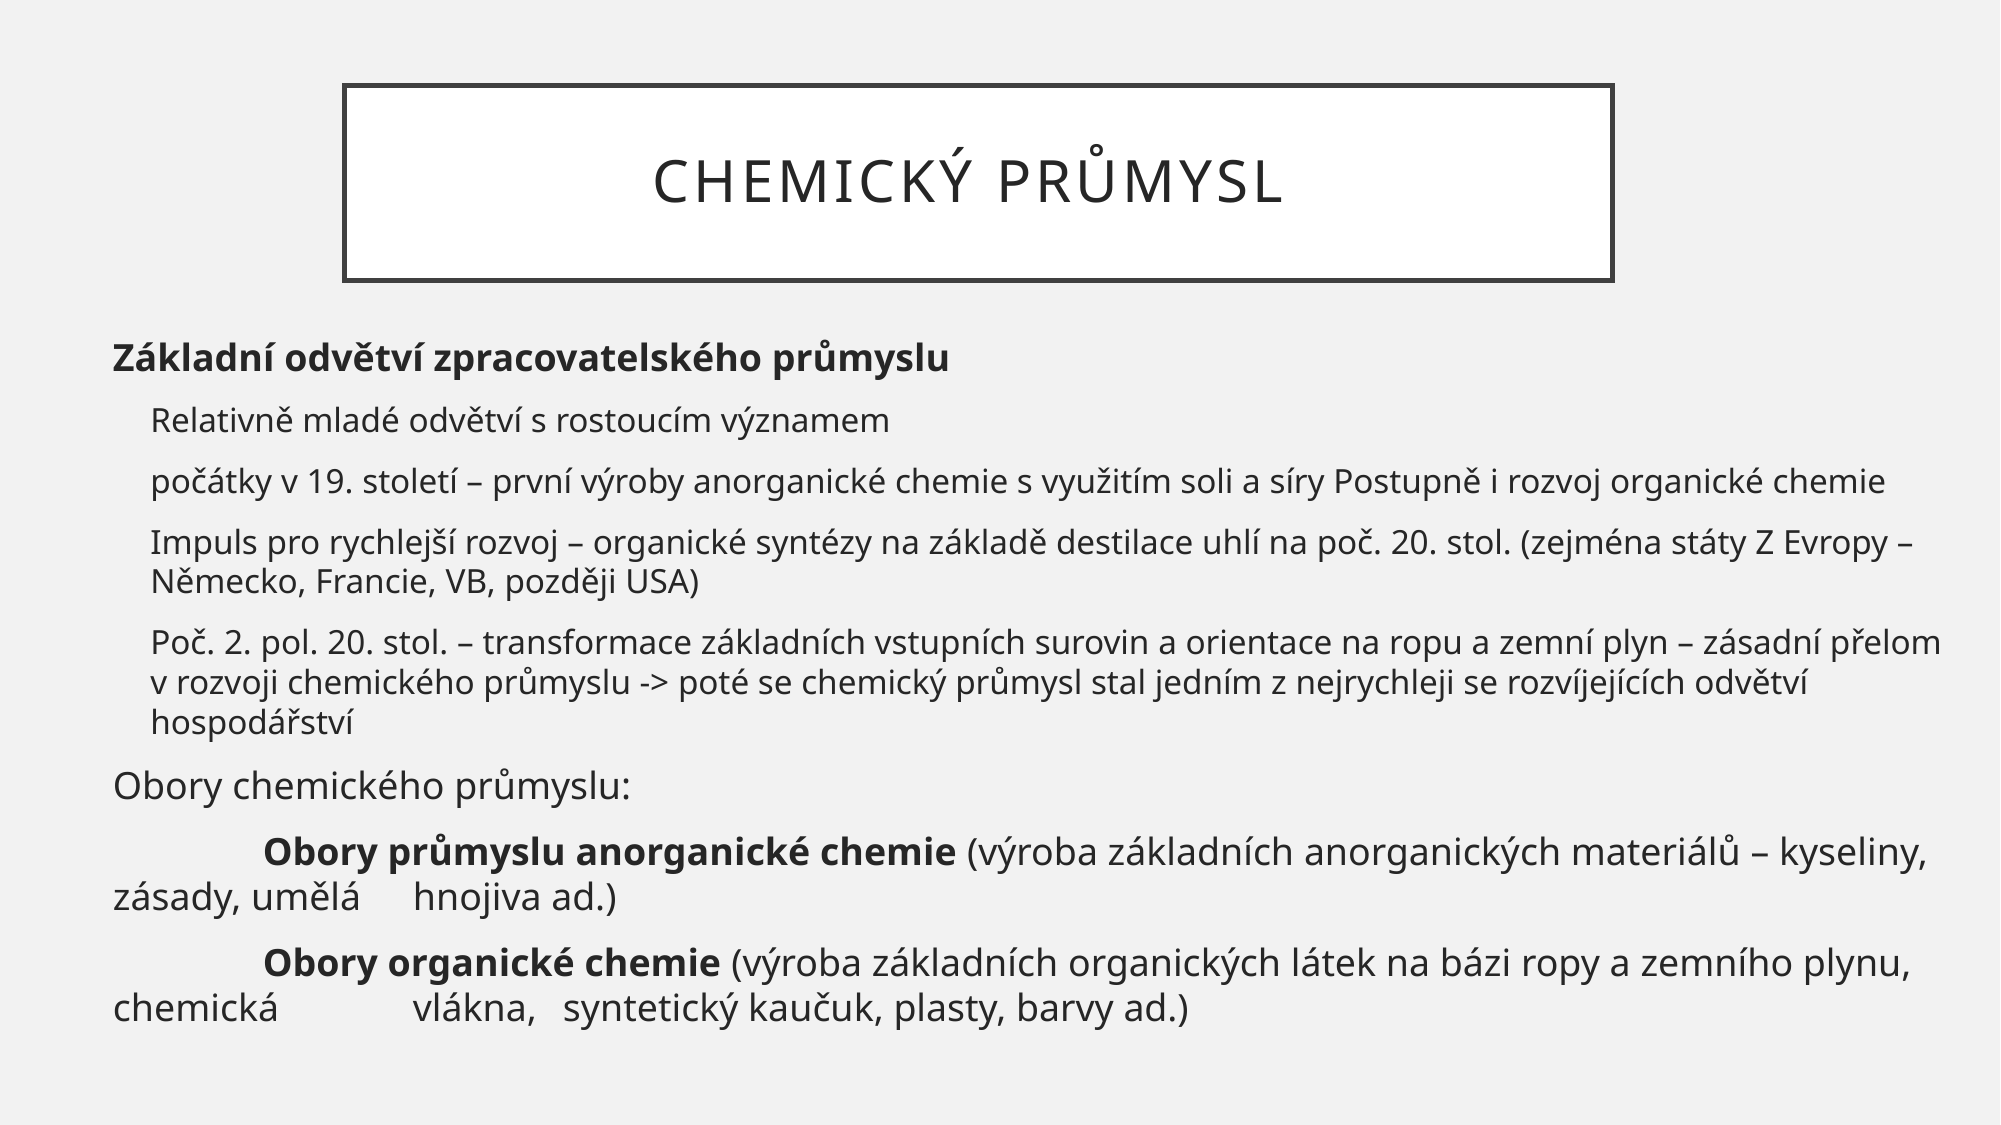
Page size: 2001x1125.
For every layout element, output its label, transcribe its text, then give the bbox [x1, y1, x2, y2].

title Chemický průmysl [342, 83, 1615, 283]
list Základní odvětví zpracovatelského průmyslu Relativně mladé odvětví s rostoucím významem počátky v 19. století – první výroby anorganické chemie s využitím soli a síry Postupně i rozvoj organické chemie Impuls pro rychlejší rozvoj – organické syntézy na základě destilace uhlí na poč. 20. stol. (zejména státy Z Evropy – Německo, Francie, VB, později USA) Poč. 2. pol. 20. stol. – transformace základních vstupních surovin a orientace na ropu a zemní plyn – zásadní přelom v rozvoji chemického průmyslu -> poté se chemický průmysl stal jedním z nejrychleji se rozvíjejících odvětví hospodářství Obory chemického průmyslu: Obory průmyslu anorganické chemie (výroba základních anorganických materiálů – kyseliny, zásady, umělá hnojiva ad.) Obory organické chemie (výroba základních organických látek na bázi ropy a zemního plynu, chemická vlákna, syntetický kaučuk, plasty, barvy ad.) [97, 326, 1968, 1063]
